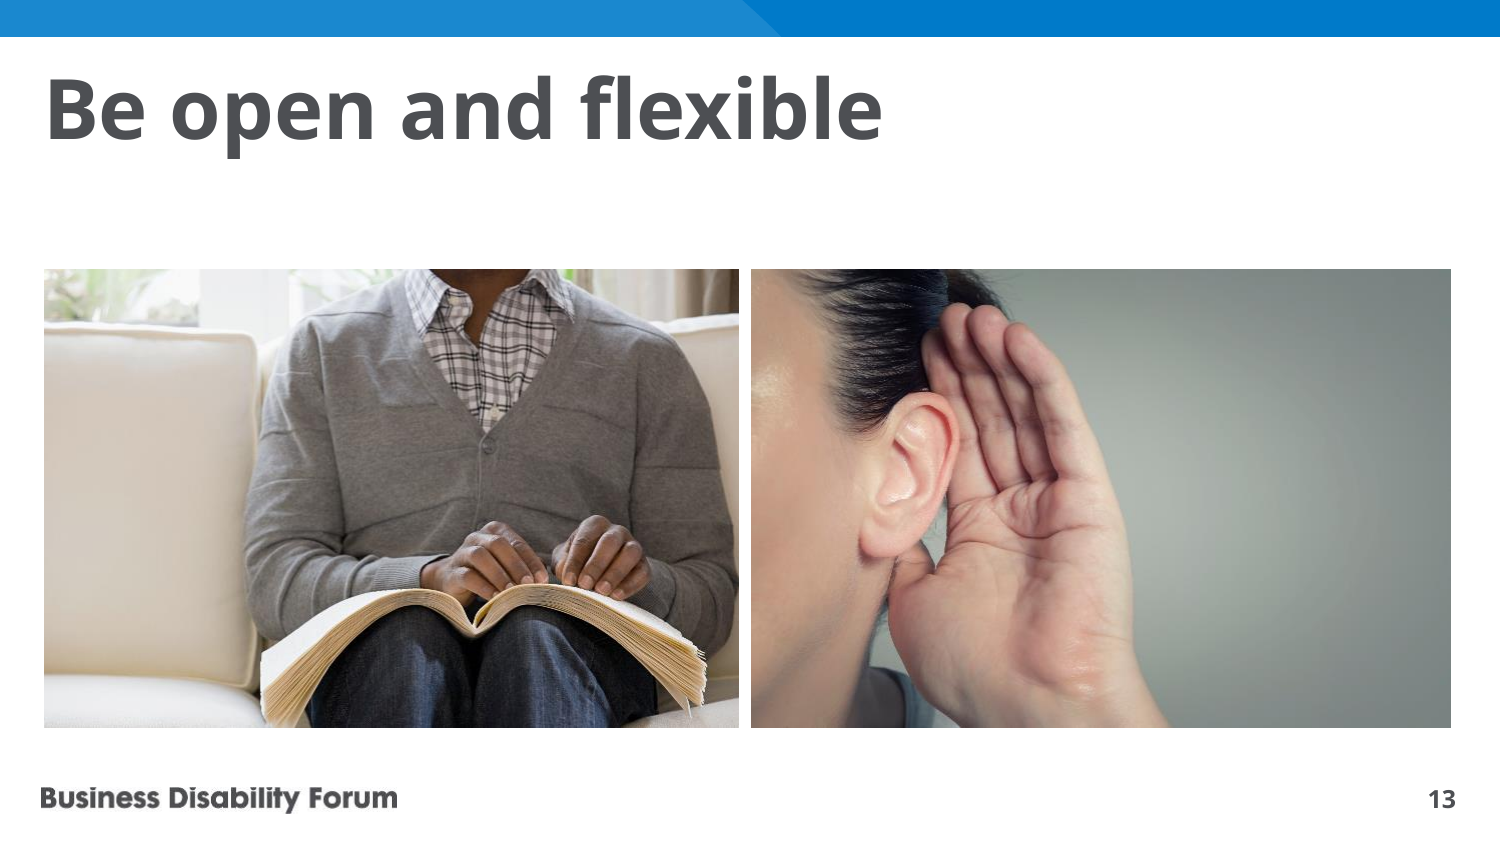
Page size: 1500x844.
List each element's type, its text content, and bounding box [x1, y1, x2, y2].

picture [44, 268, 739, 729]
picture [750, 268, 1451, 729]
picture [41, 787, 397, 814]
title Be open and flexible [43, 67, 1457, 168]
